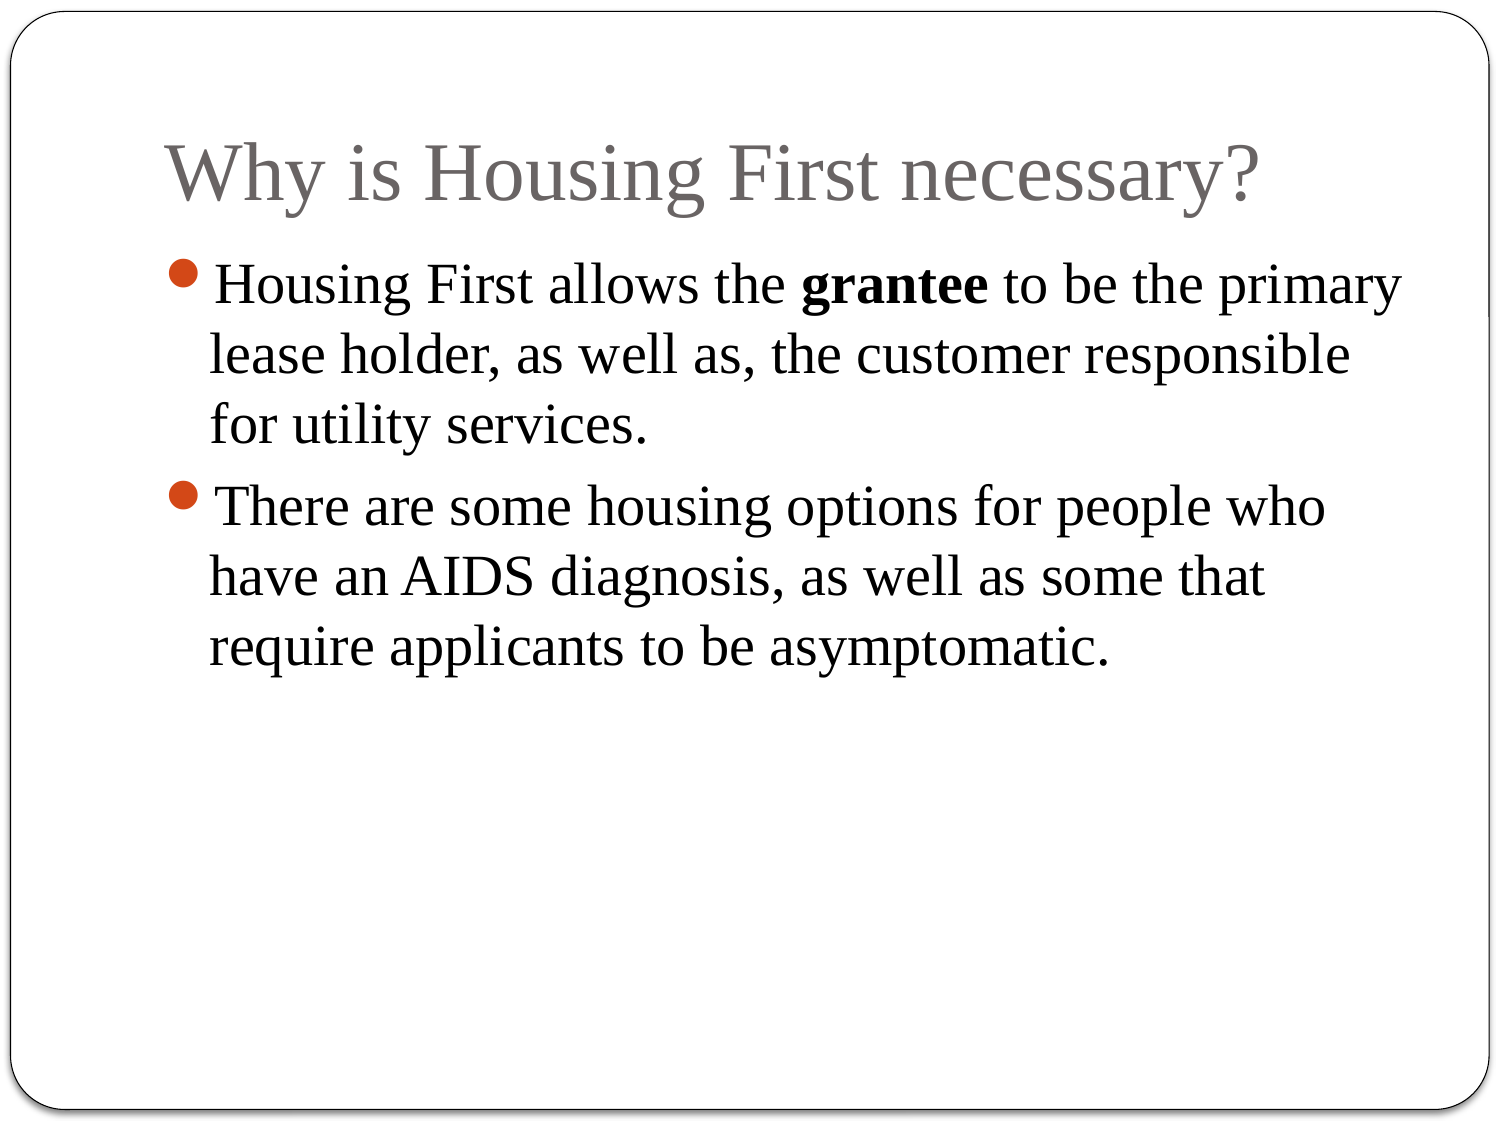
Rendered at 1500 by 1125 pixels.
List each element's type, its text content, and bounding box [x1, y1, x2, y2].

list Housing First allows the grantee to be the primary lease holder, as well as, the customer responsible for utility services. There are some housing options for people who have an AIDS diagnosis, as well as some that require applicants to be asymptomatic. [150, 237, 1425, 988]
title Why is Housing First necessary? [150, 45, 1425, 233]
